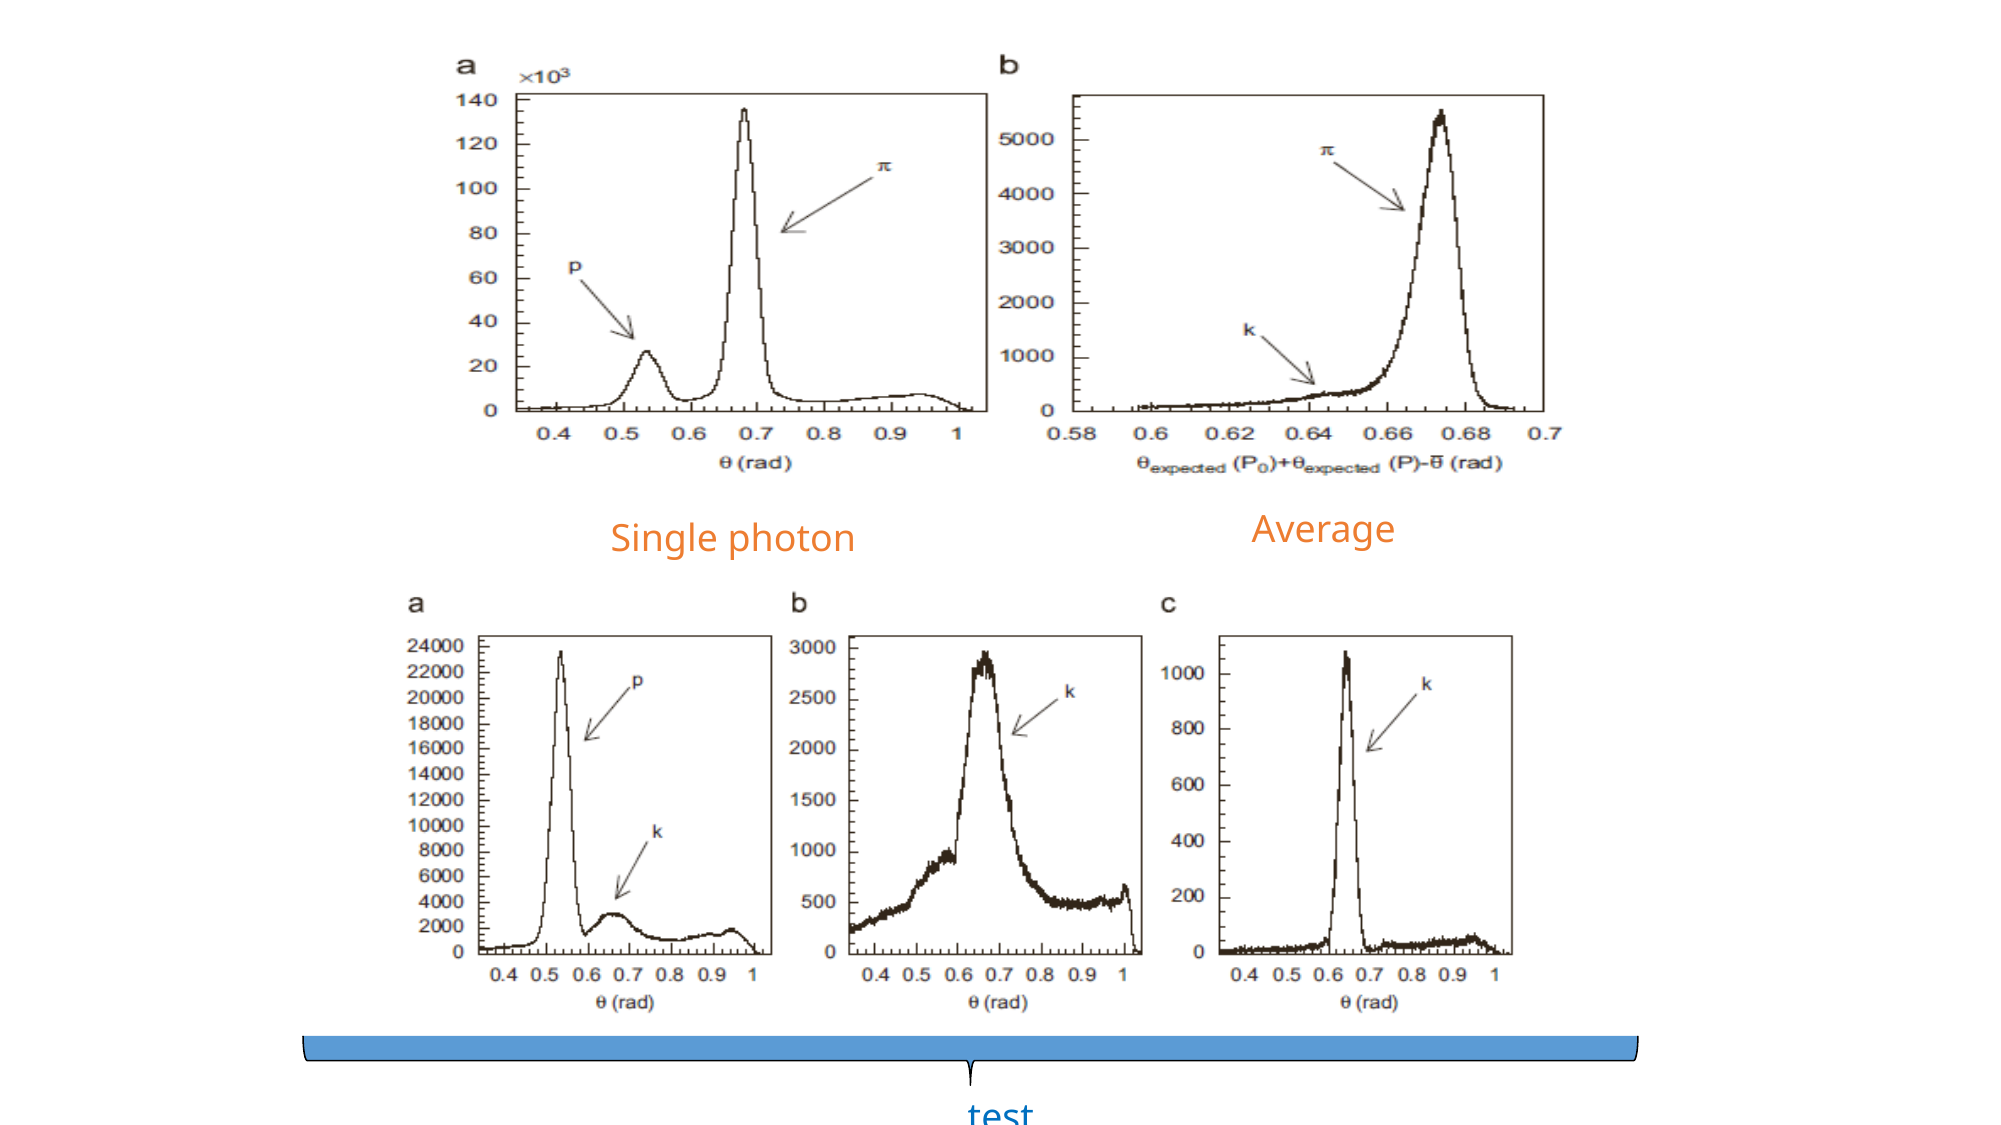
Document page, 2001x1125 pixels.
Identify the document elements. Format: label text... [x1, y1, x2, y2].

picture [362, 24, 1638, 485]
picture [338, 567, 1638, 1028]
text_box Single photon [595, 506, 881, 567]
text_box [303, 1035, 1638, 1086]
text_box Average [1236, 497, 1411, 558]
